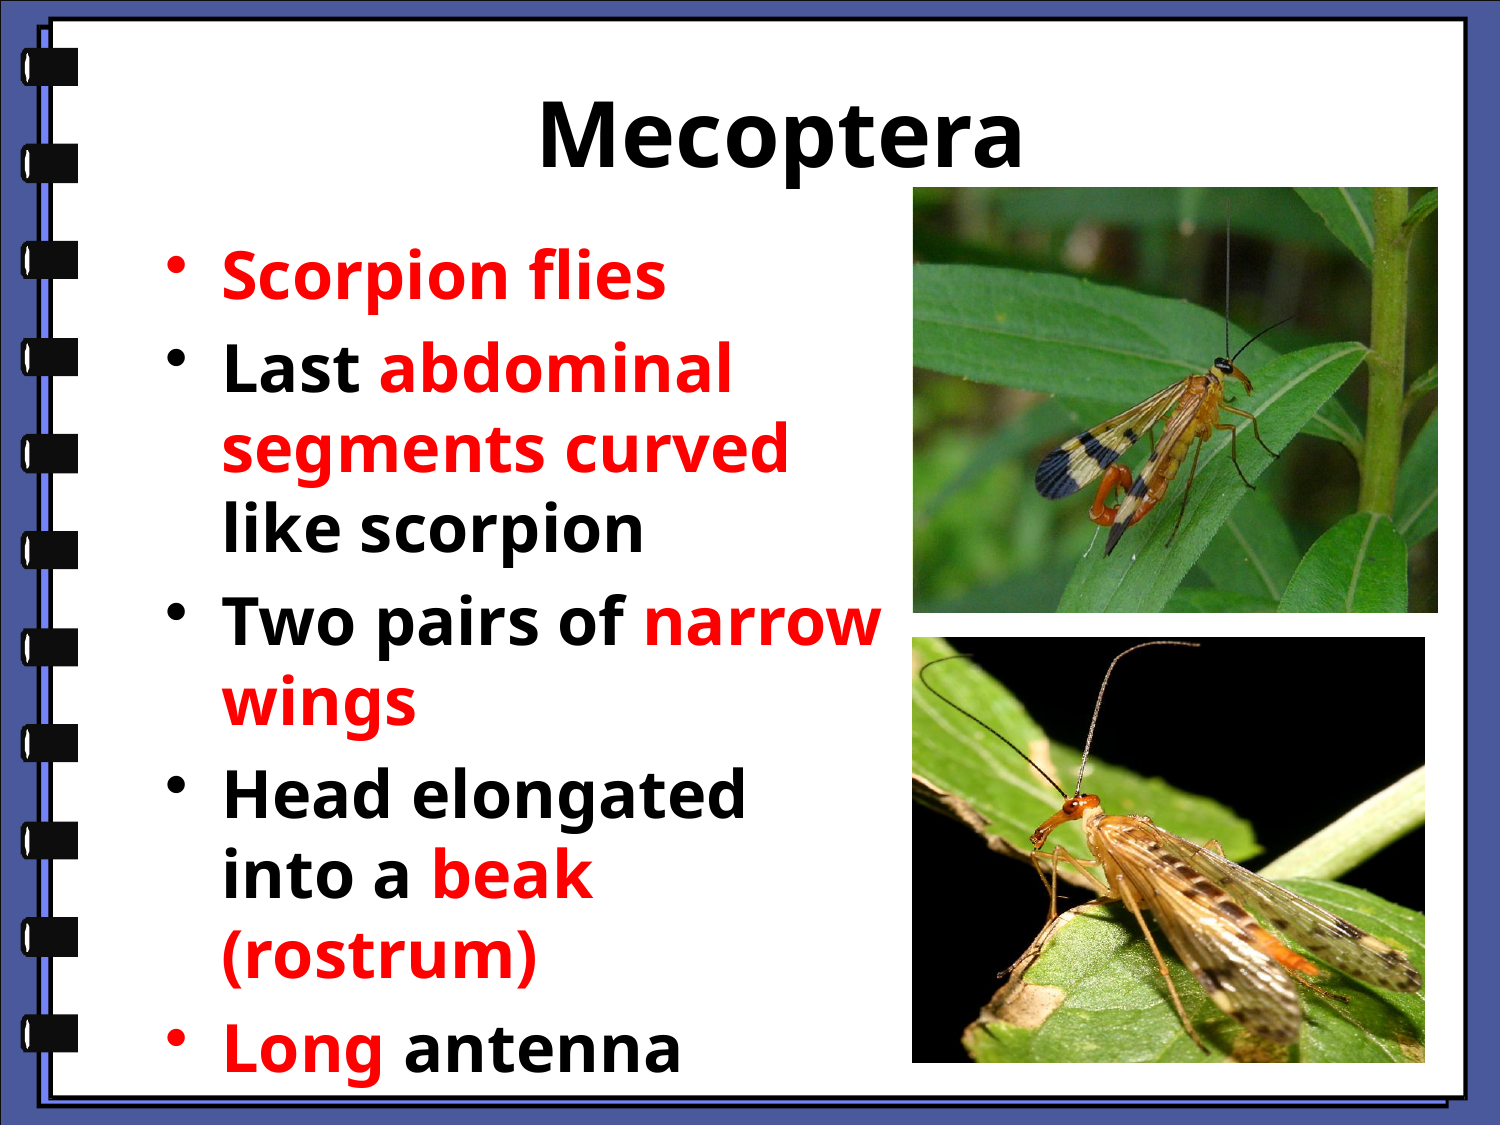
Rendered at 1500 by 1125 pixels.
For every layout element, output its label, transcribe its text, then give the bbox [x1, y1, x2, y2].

picture [912, 187, 1438, 613]
picture [912, 637, 1426, 1063]
title Mecoptera [149, 62, 1413, 201]
list Scorpion flies Last abdominal segments curved like scorpion Two pairs of narrow wings Head elongated into a beak (rostrum) Long antenna [149, 224, 913, 1063]
